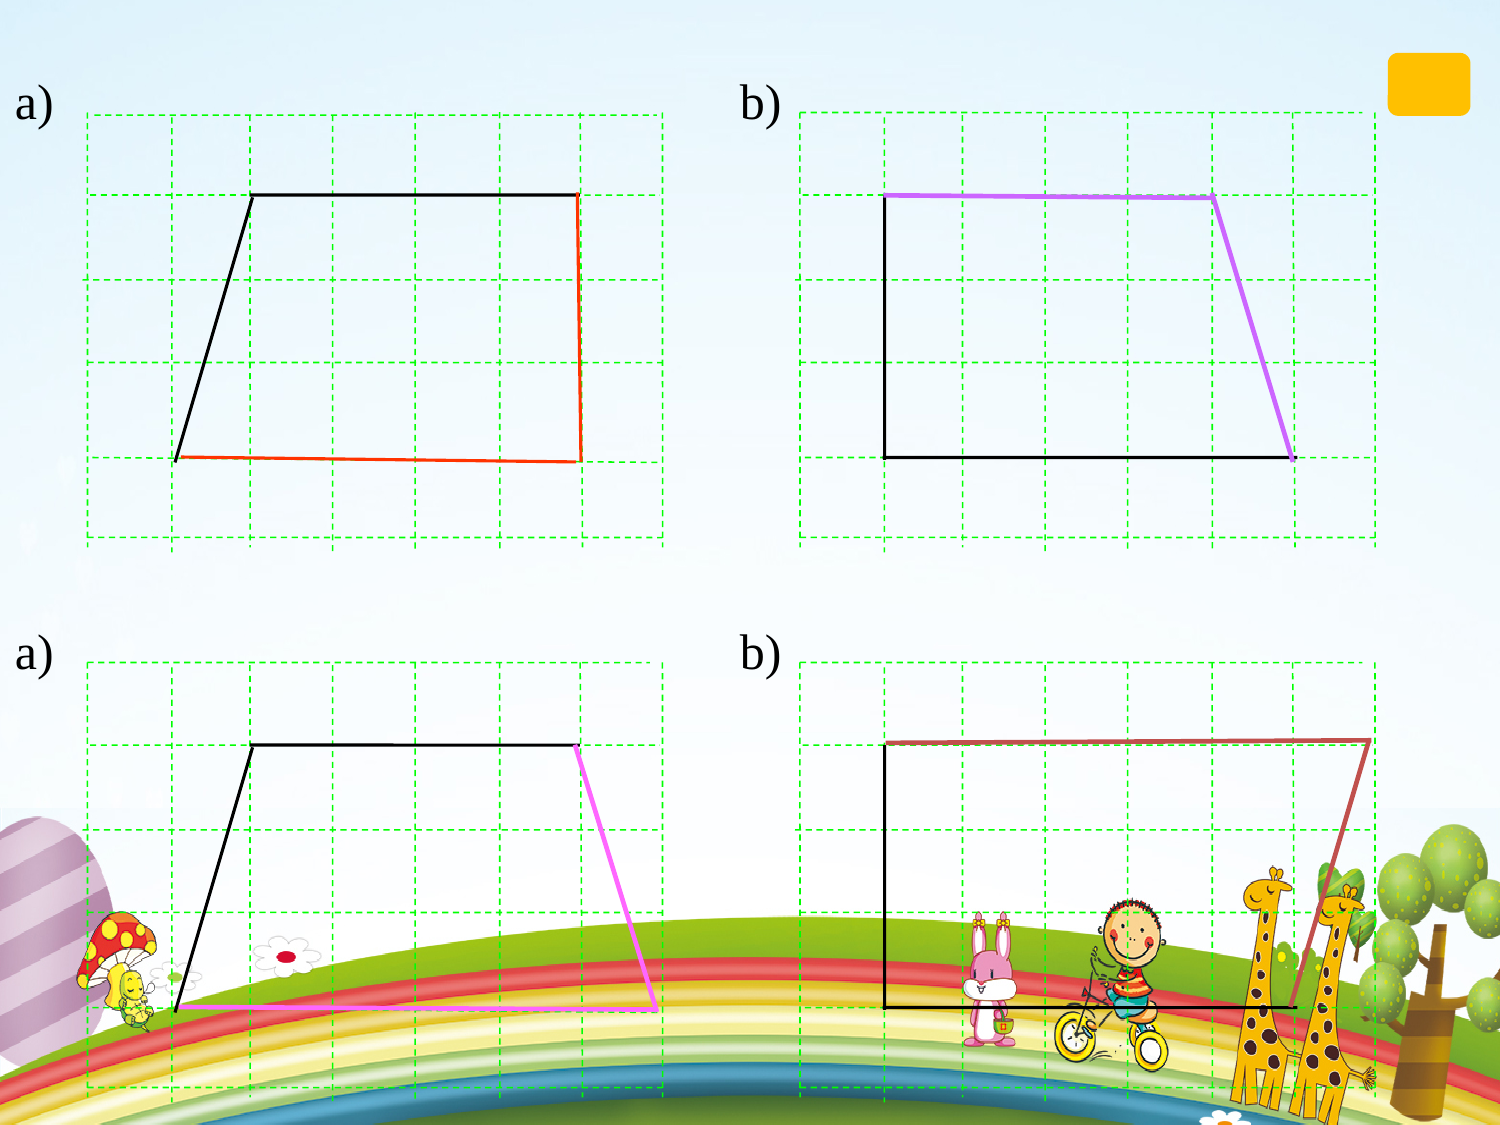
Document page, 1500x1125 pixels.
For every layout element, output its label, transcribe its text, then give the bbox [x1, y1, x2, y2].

text_box a) [0, 62, 75, 138]
text_box a) [0, 612, 75, 688]
text_box b) [725, 612, 838, 688]
text_box b) [725, 62, 838, 138]
picture [0, 0, 1500, 1125]
